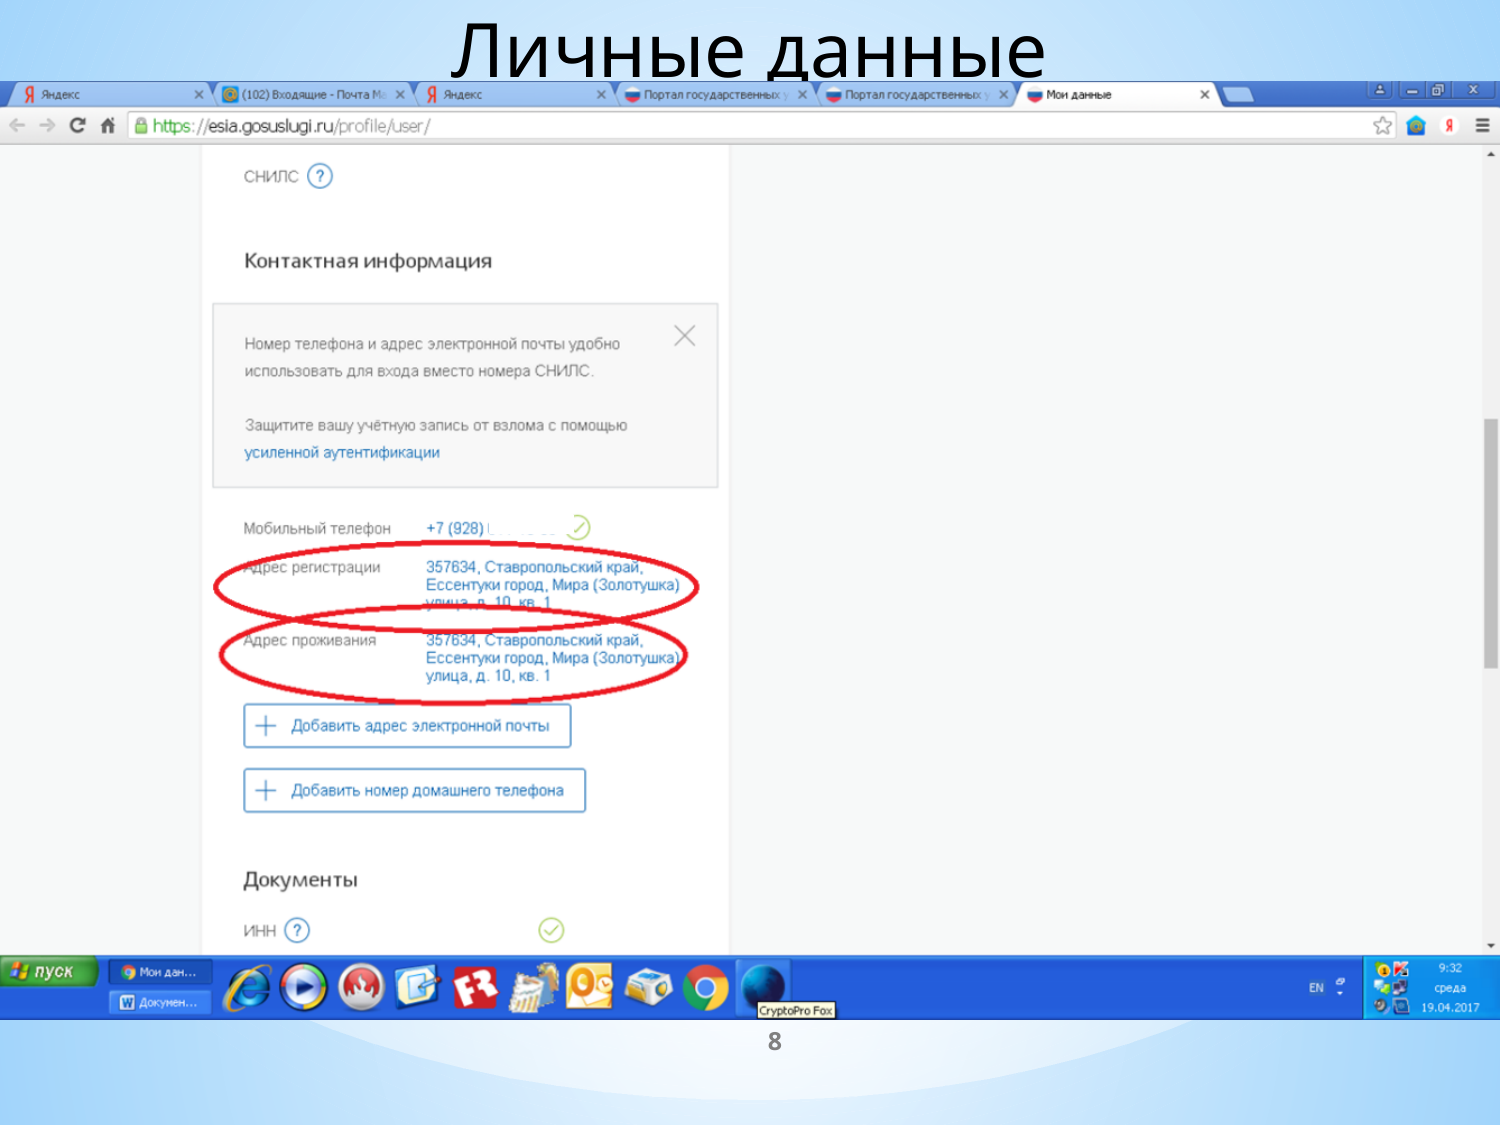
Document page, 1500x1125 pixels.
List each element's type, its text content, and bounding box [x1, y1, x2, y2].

slide_number 8 [624, 1028, 925, 1073]
text_box Личные данные [53, 0, 1447, 80]
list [0, 81, 1500, 1020]
